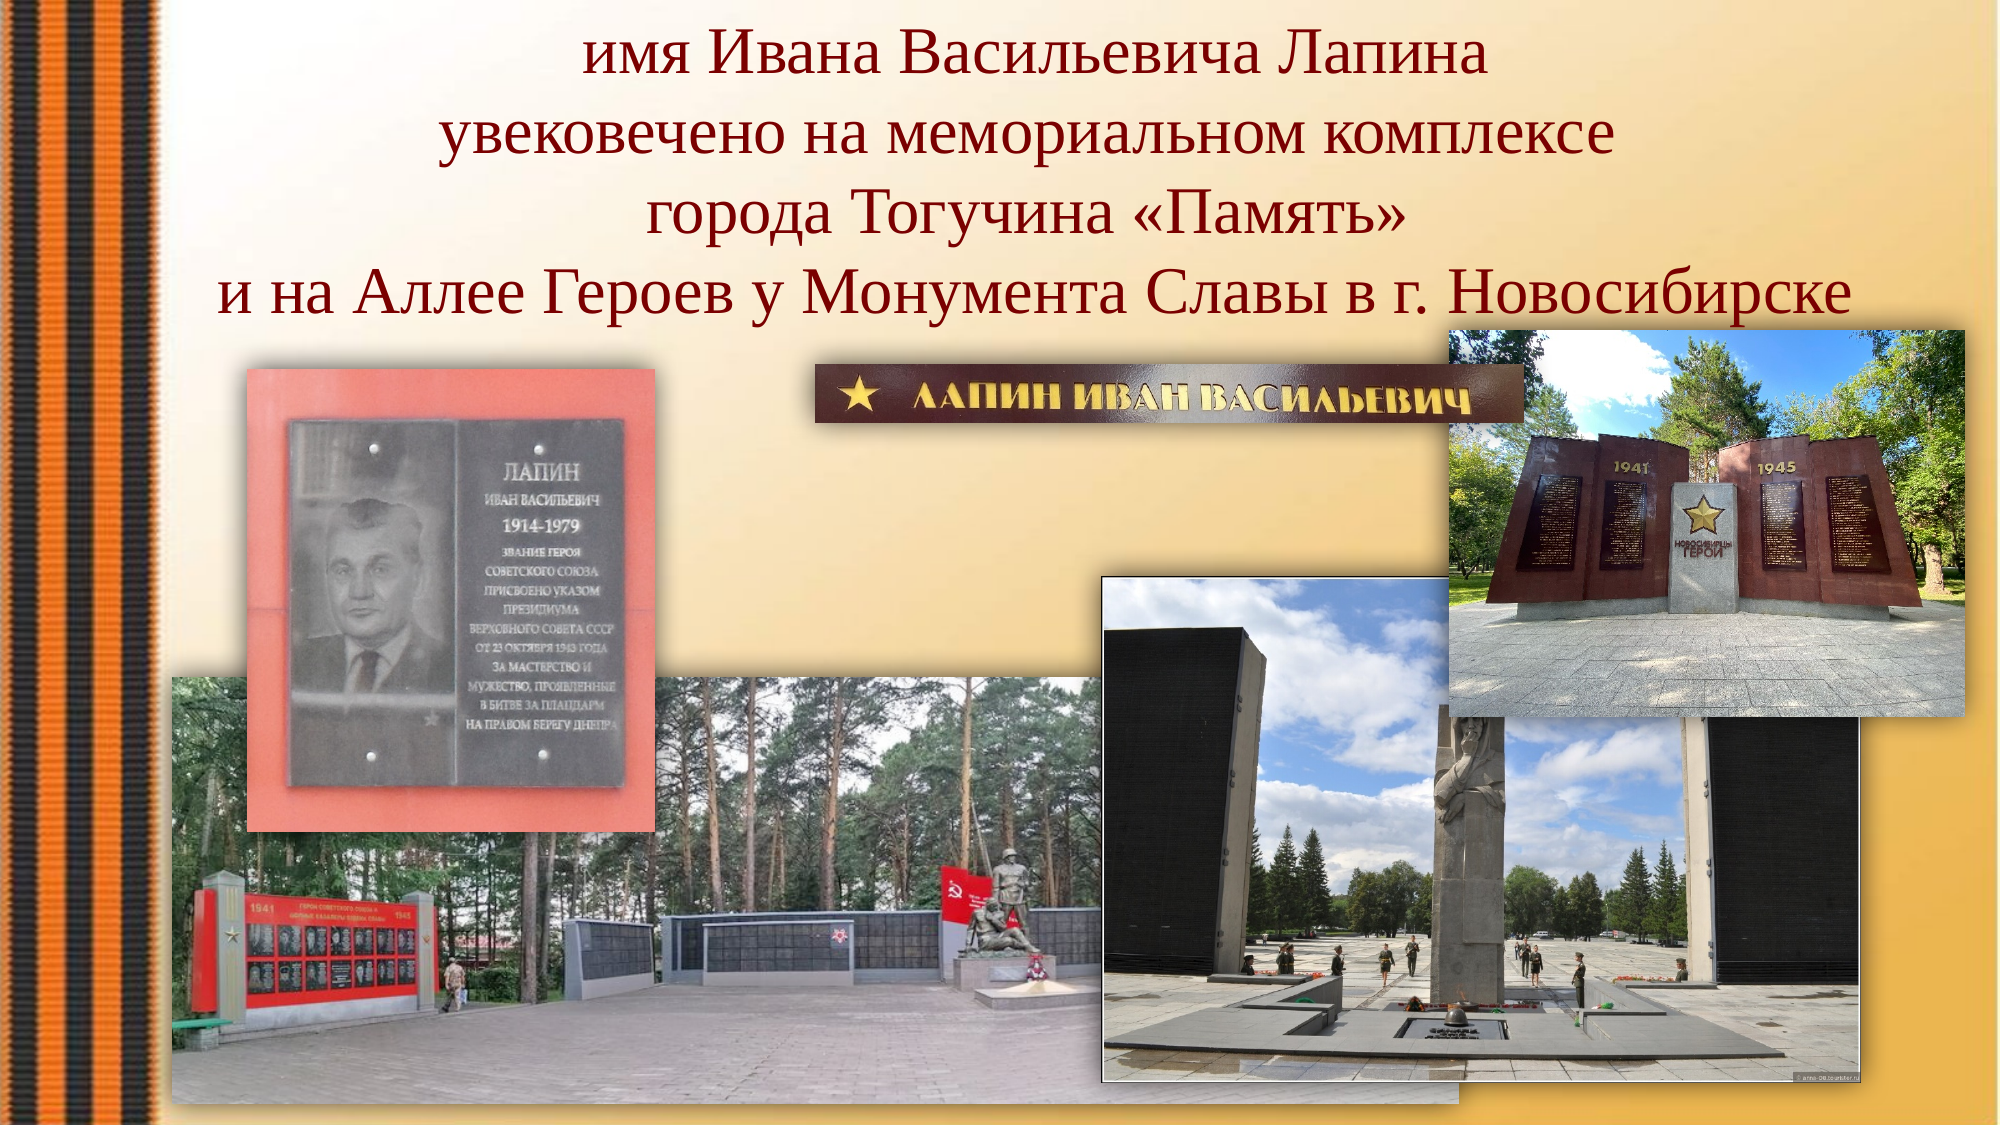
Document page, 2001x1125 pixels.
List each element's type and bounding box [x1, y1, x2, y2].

picture [172, 330, 1965, 1104]
list [0, 0, 2000, 1125]
